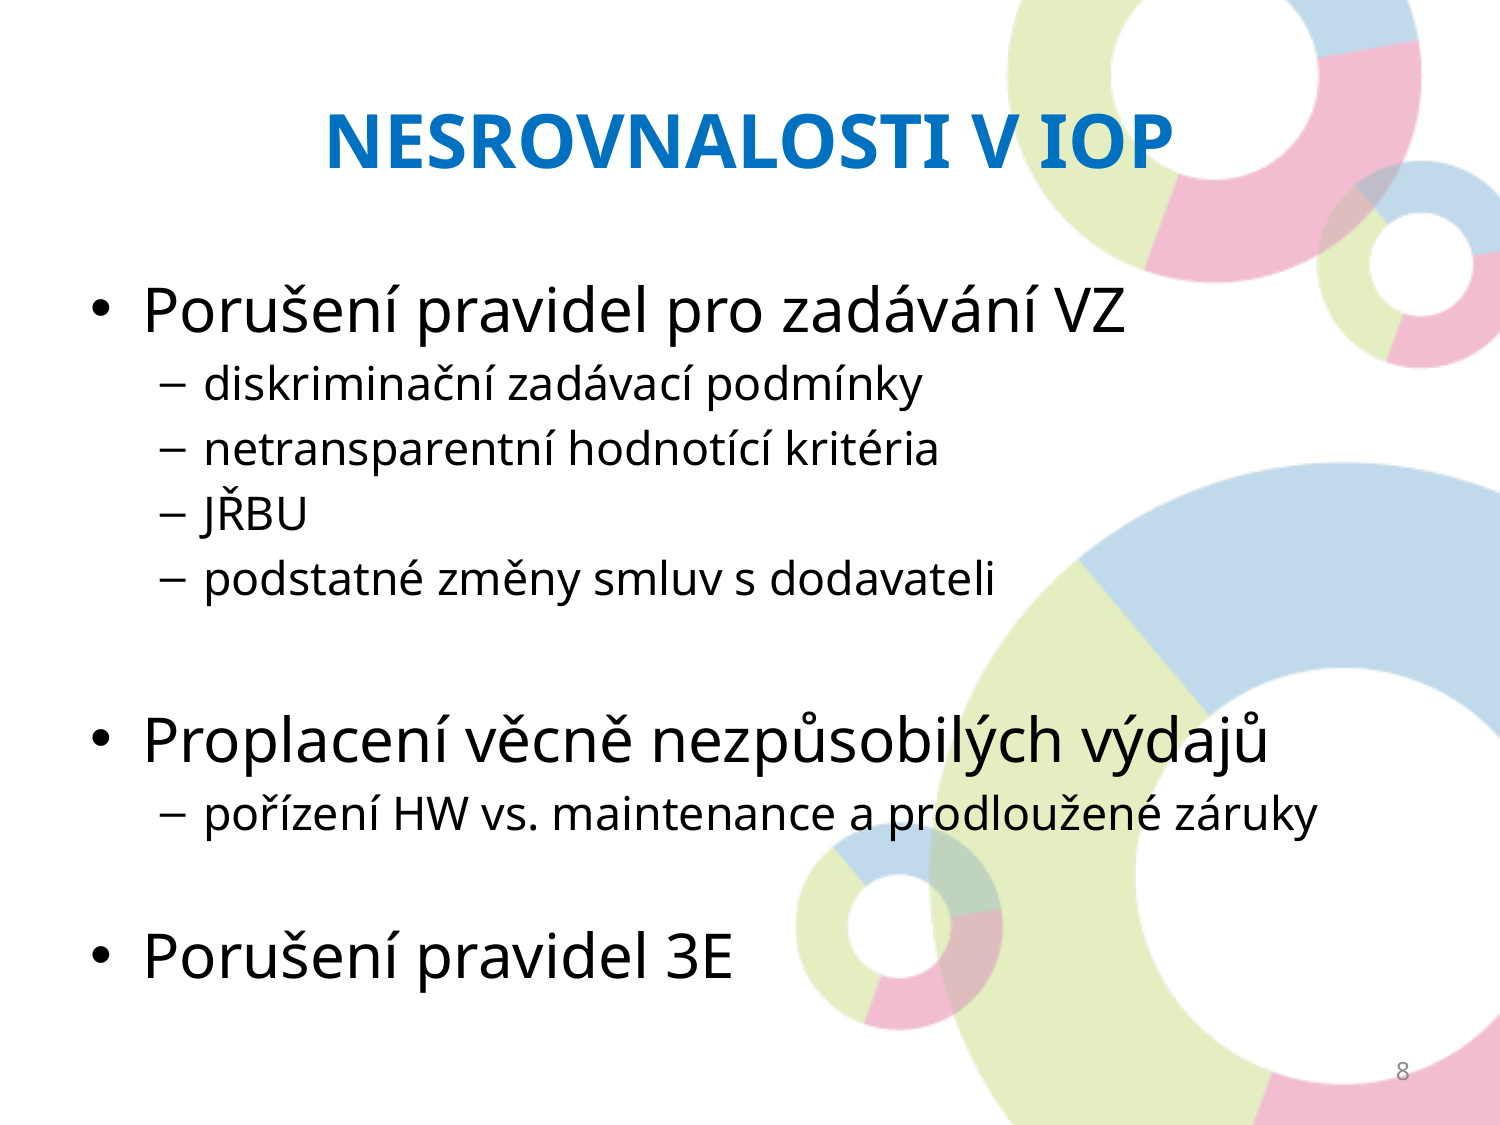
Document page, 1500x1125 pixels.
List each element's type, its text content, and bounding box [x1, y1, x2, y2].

title Nesrovnalosti v iop [75, 45, 1425, 233]
list Porušení pravidel pro zadávání VZ diskriminační zadávací podmínky netransparentní hodnotící kritéria JŘBU podstatné změny smluv s dodavateli Proplacení věcně nezpůsobilých výdajů pořízení HW vs. maintenance a prodloužené záruky Porušení pravidel 3E [75, 262, 1425, 1005]
slide_number 8 [1074, 1042, 1425, 1103]
